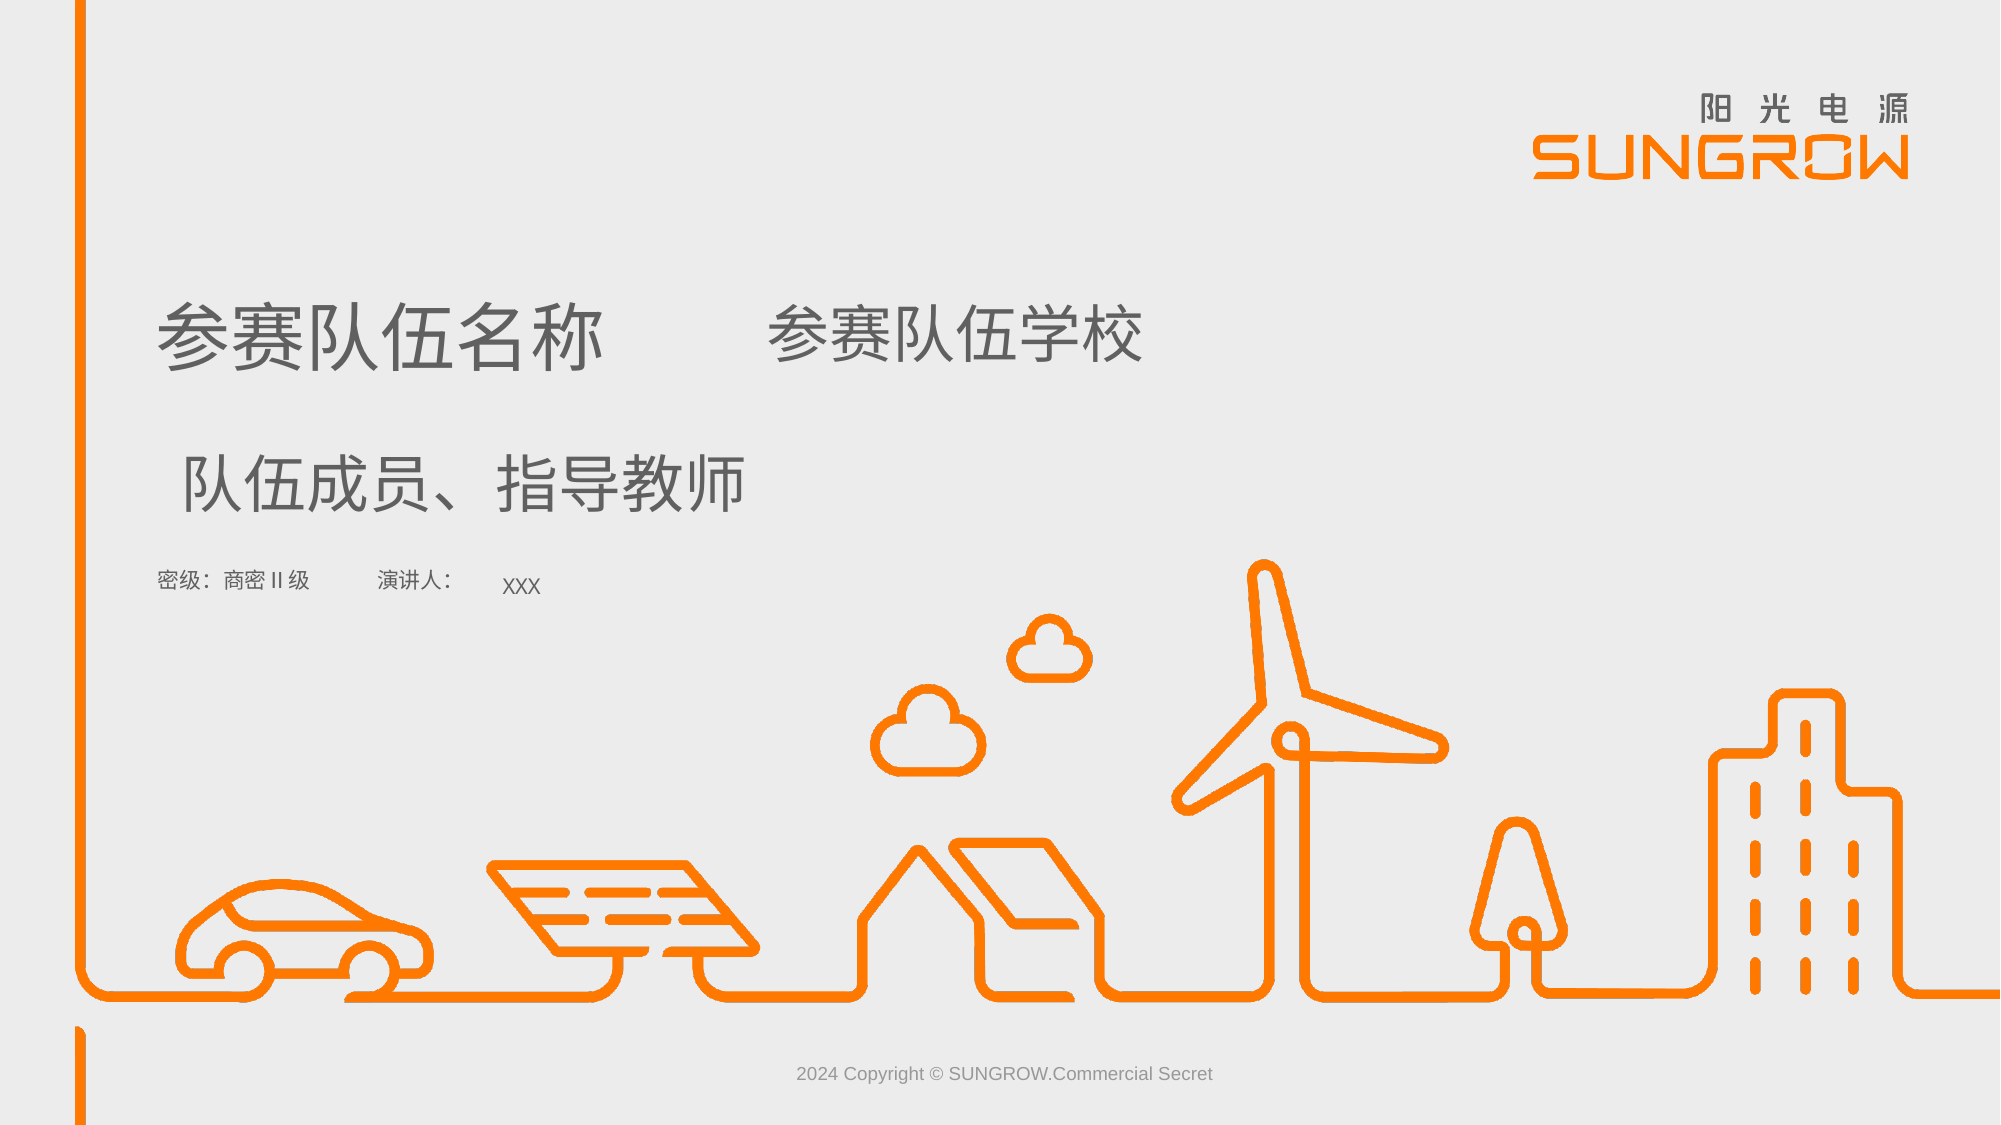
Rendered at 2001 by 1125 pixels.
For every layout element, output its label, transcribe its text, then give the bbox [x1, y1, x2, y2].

picture [0, 0, 2000, 1125]
list 参赛队伍学校 [751, 295, 1780, 379]
list XXX [487, 550, 662, 616]
text_box 队伍成员、指导教师 [165, 445, 1194, 529]
title 参赛队伍名称 [140, 262, 1169, 389]
